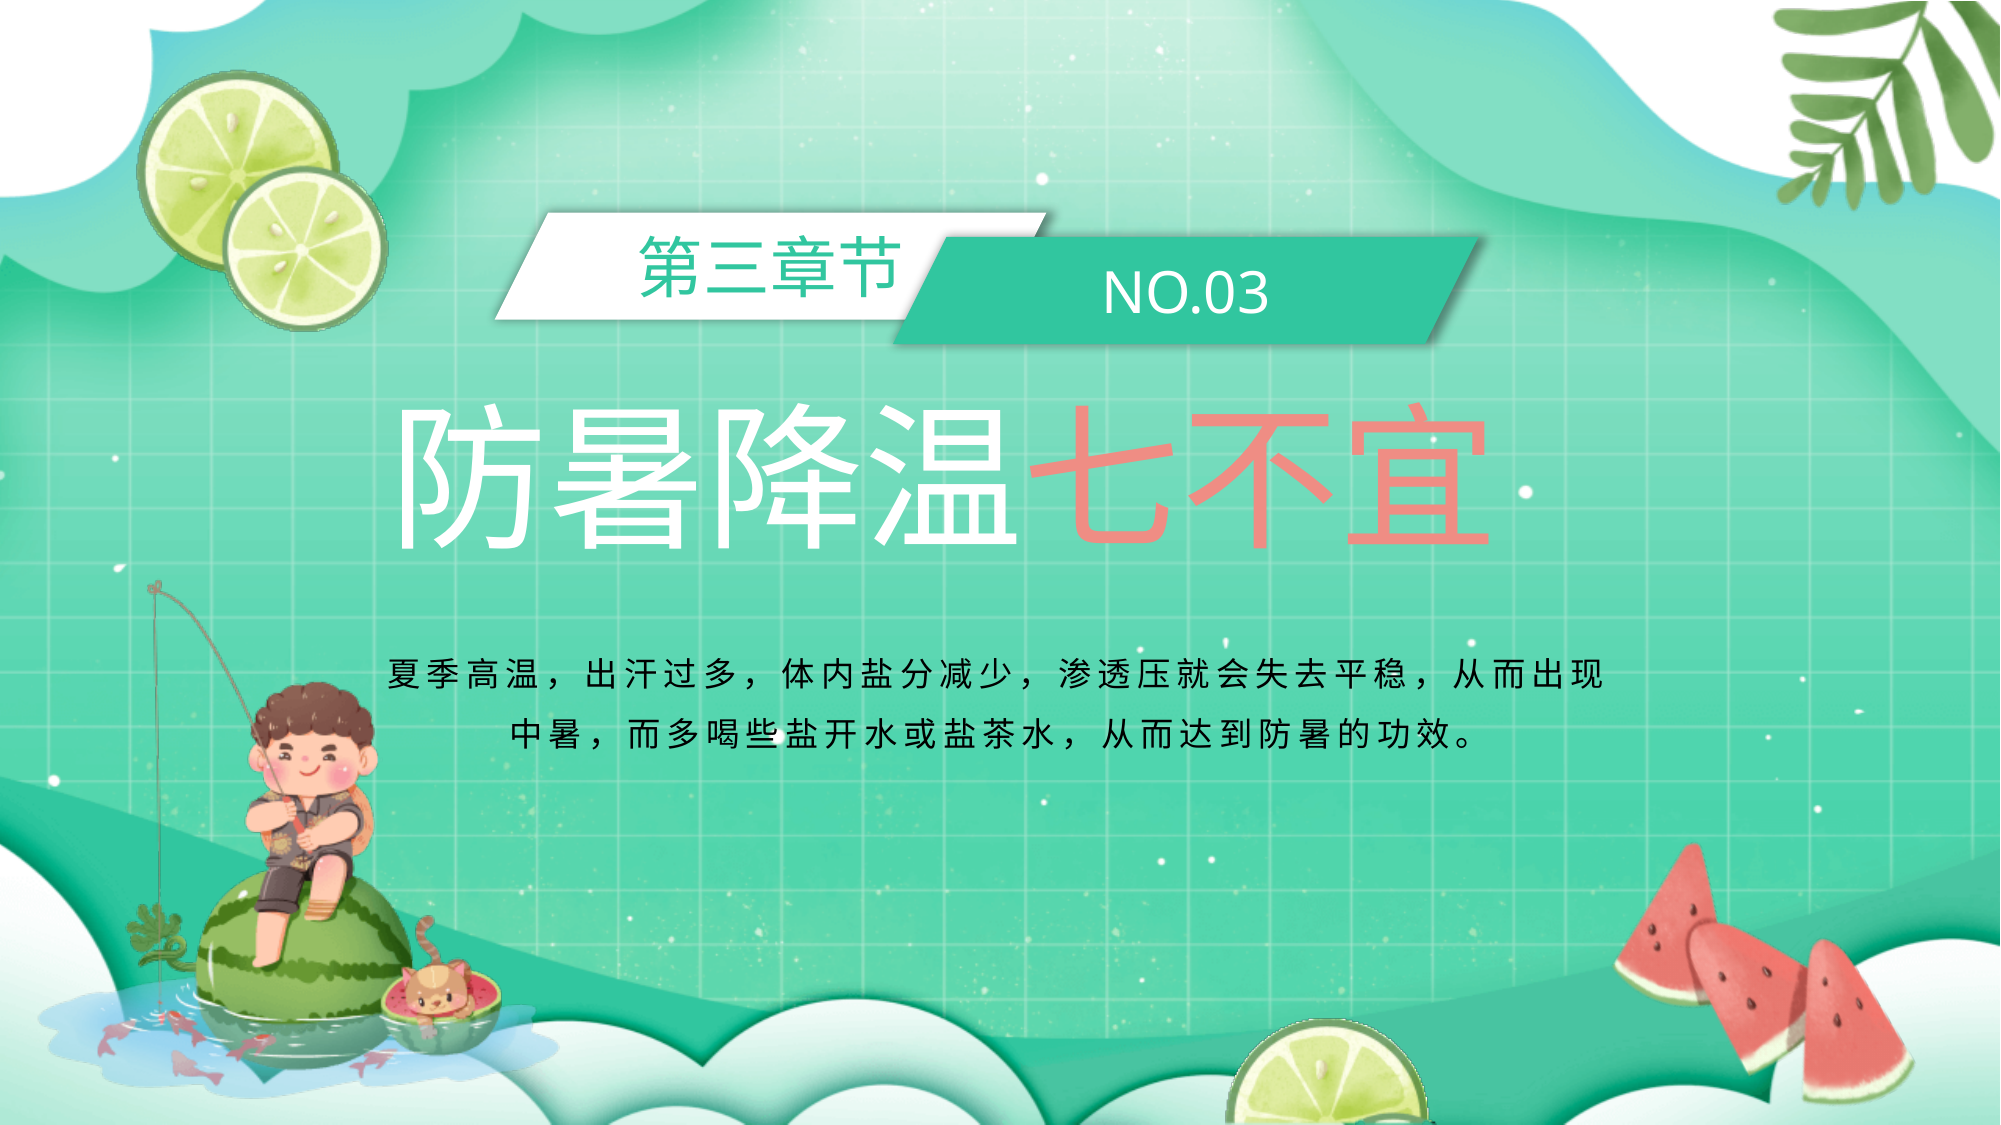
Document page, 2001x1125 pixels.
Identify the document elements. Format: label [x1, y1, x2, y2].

picture [0, 0, 2000, 1125]
text_box [494, 212, 1479, 345]
